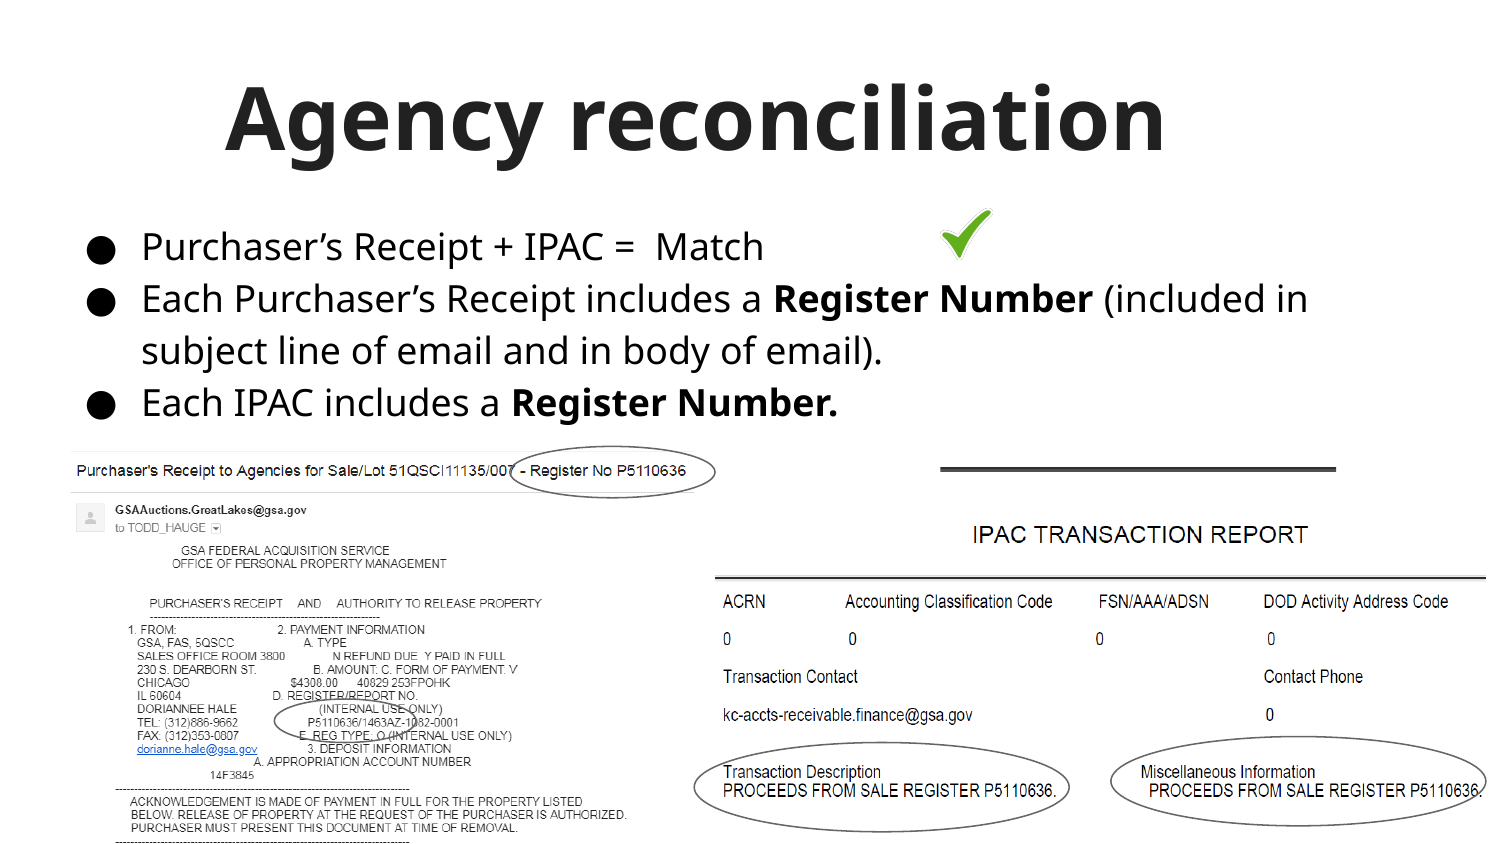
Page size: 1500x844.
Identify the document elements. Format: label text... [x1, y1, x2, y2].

picture [940, 208, 993, 260]
picture [940, 466, 1337, 557]
list Purchaser’s Receipt + IPAC = Match Each Purchaser’s Receipt includes a Register Number (included in subject line of email and in body of email). Each IPAC includes a Register Number. [51, 201, 1449, 750]
picture [714, 575, 1487, 827]
text_box [700, 458, 716, 486]
title Agency reconciliation [51, 48, 1449, 180]
picture [70, 449, 695, 844]
text_box [700, 769, 709, 805]
